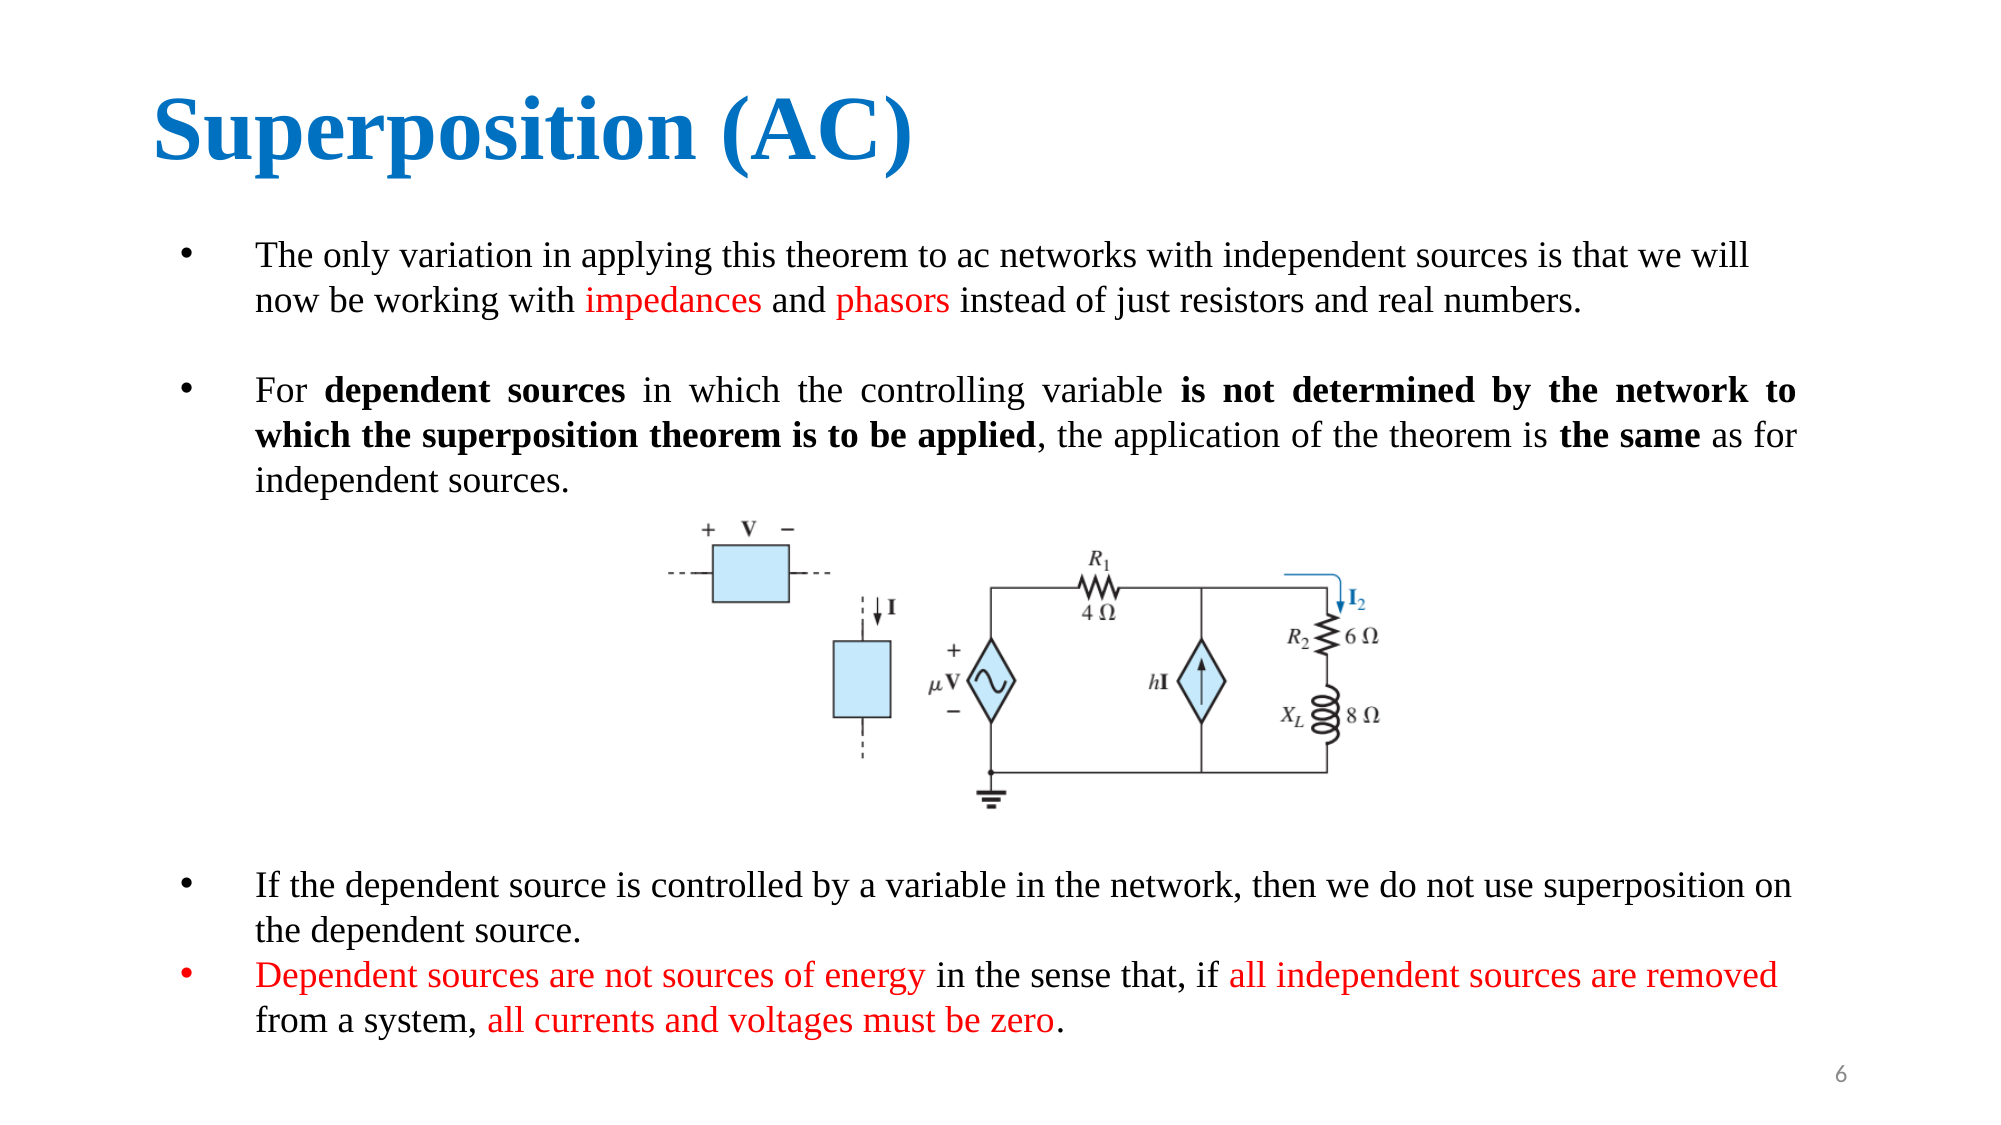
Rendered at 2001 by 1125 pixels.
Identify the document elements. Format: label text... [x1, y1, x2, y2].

title Superposition (AC) [137, 52, 1863, 207]
picture [656, 504, 1396, 812]
slide_number 6 [1812, 1042, 1863, 1103]
text_box The only variation in applying this theorem to ac networks with independent sources is that we will now be working with impedances and phasors instead of just resistors and real numbers. For dependent sources in which the controlling variable is not determined by the network to which the superposition theorem is to be applied, the application of the theorem is the same as for independent sources. If the dependent source is controlled by a variable in the network, then we do not use superposition on the dependent source. Dependent sources are not sources of energy in the sense that, if all independent sources are removed from a system, all currents and voltages must be zero. [165, 222, 1812, 1125]
